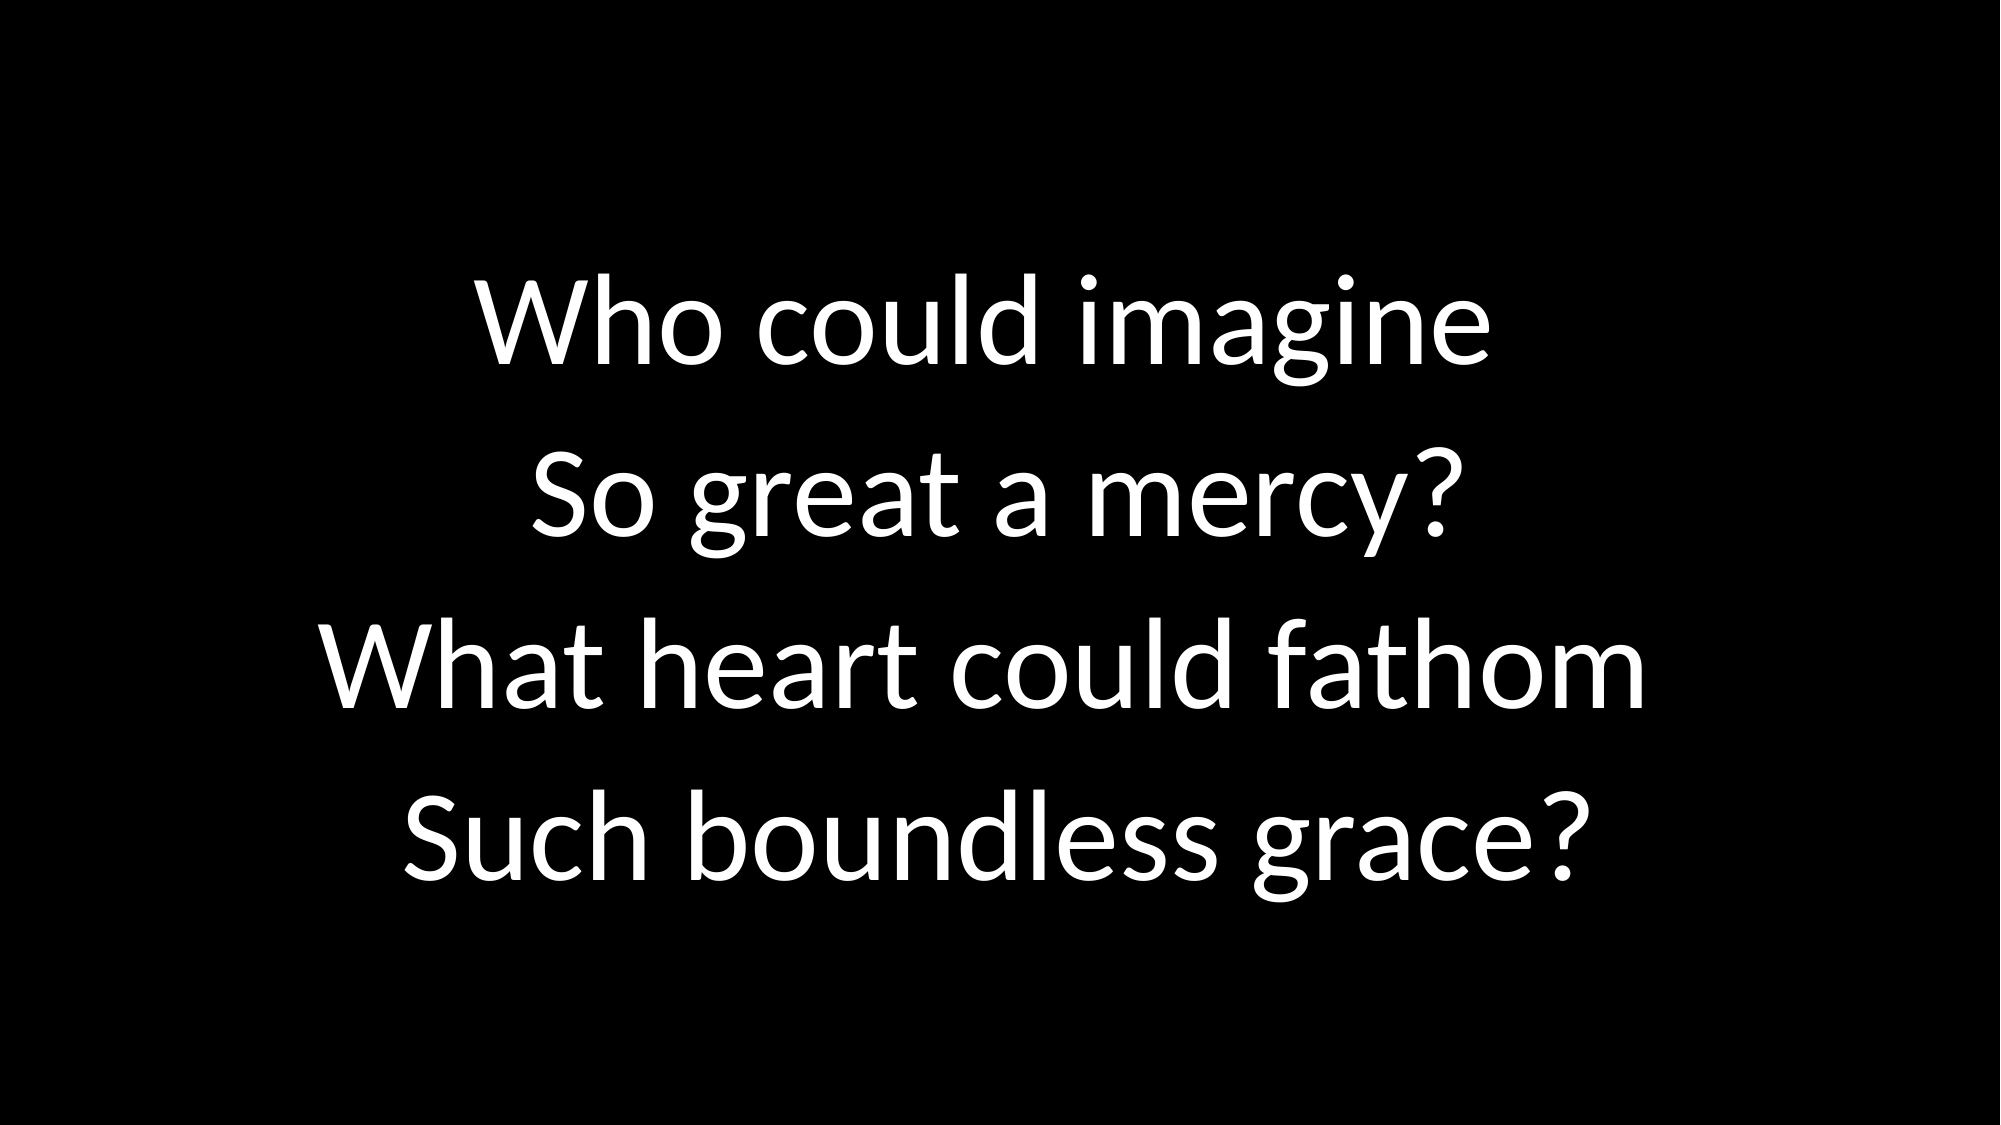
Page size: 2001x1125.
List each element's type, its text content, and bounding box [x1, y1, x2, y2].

title Who could imagine So great a mercy? What heart could fathom Such boundless grace? [0, 0, 2000, 1125]
